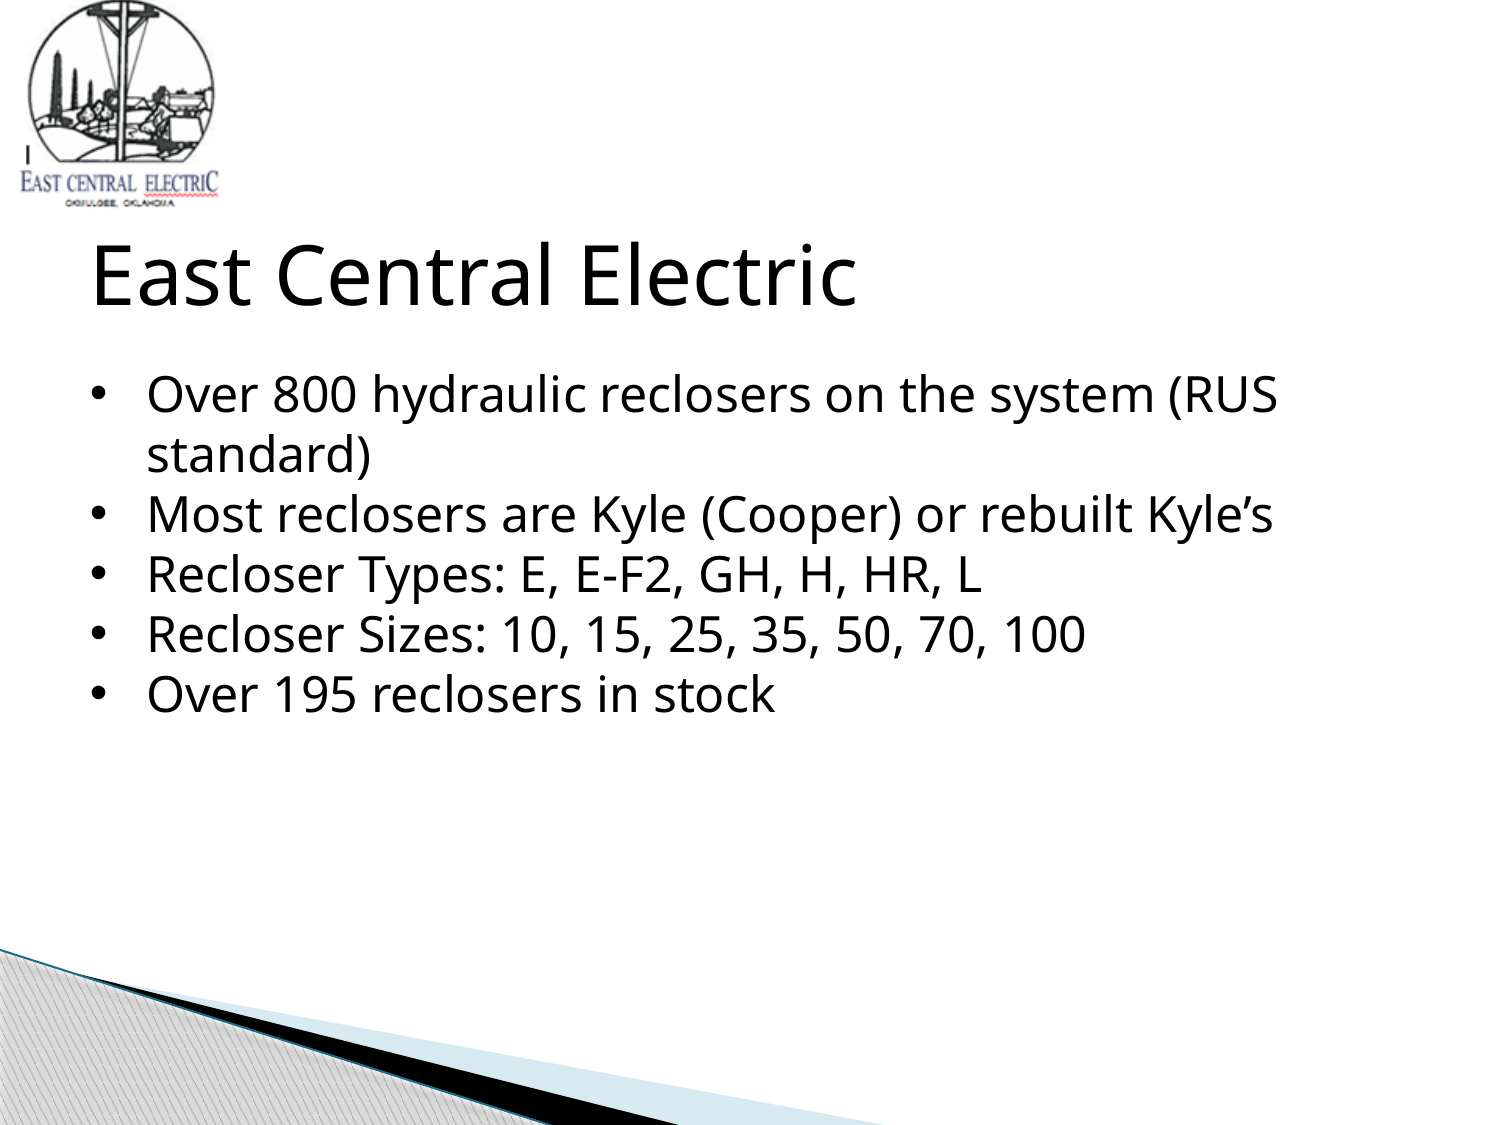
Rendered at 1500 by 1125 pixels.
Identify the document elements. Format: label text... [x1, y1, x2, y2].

picture [0, 0, 230, 213]
text_box East Central Electric Over 800 hydraulic reclosers on the system (RUS standard) Most reclosers are Kyle (Cooper) or rebuilt Kyle’s Recloser Types: E, E-F2, GH, H, HR, L Recloser Sizes: 10, 15, 25, 35, 50, 70, 100 Over 195 reclosers in stock [74, 215, 1438, 850]
